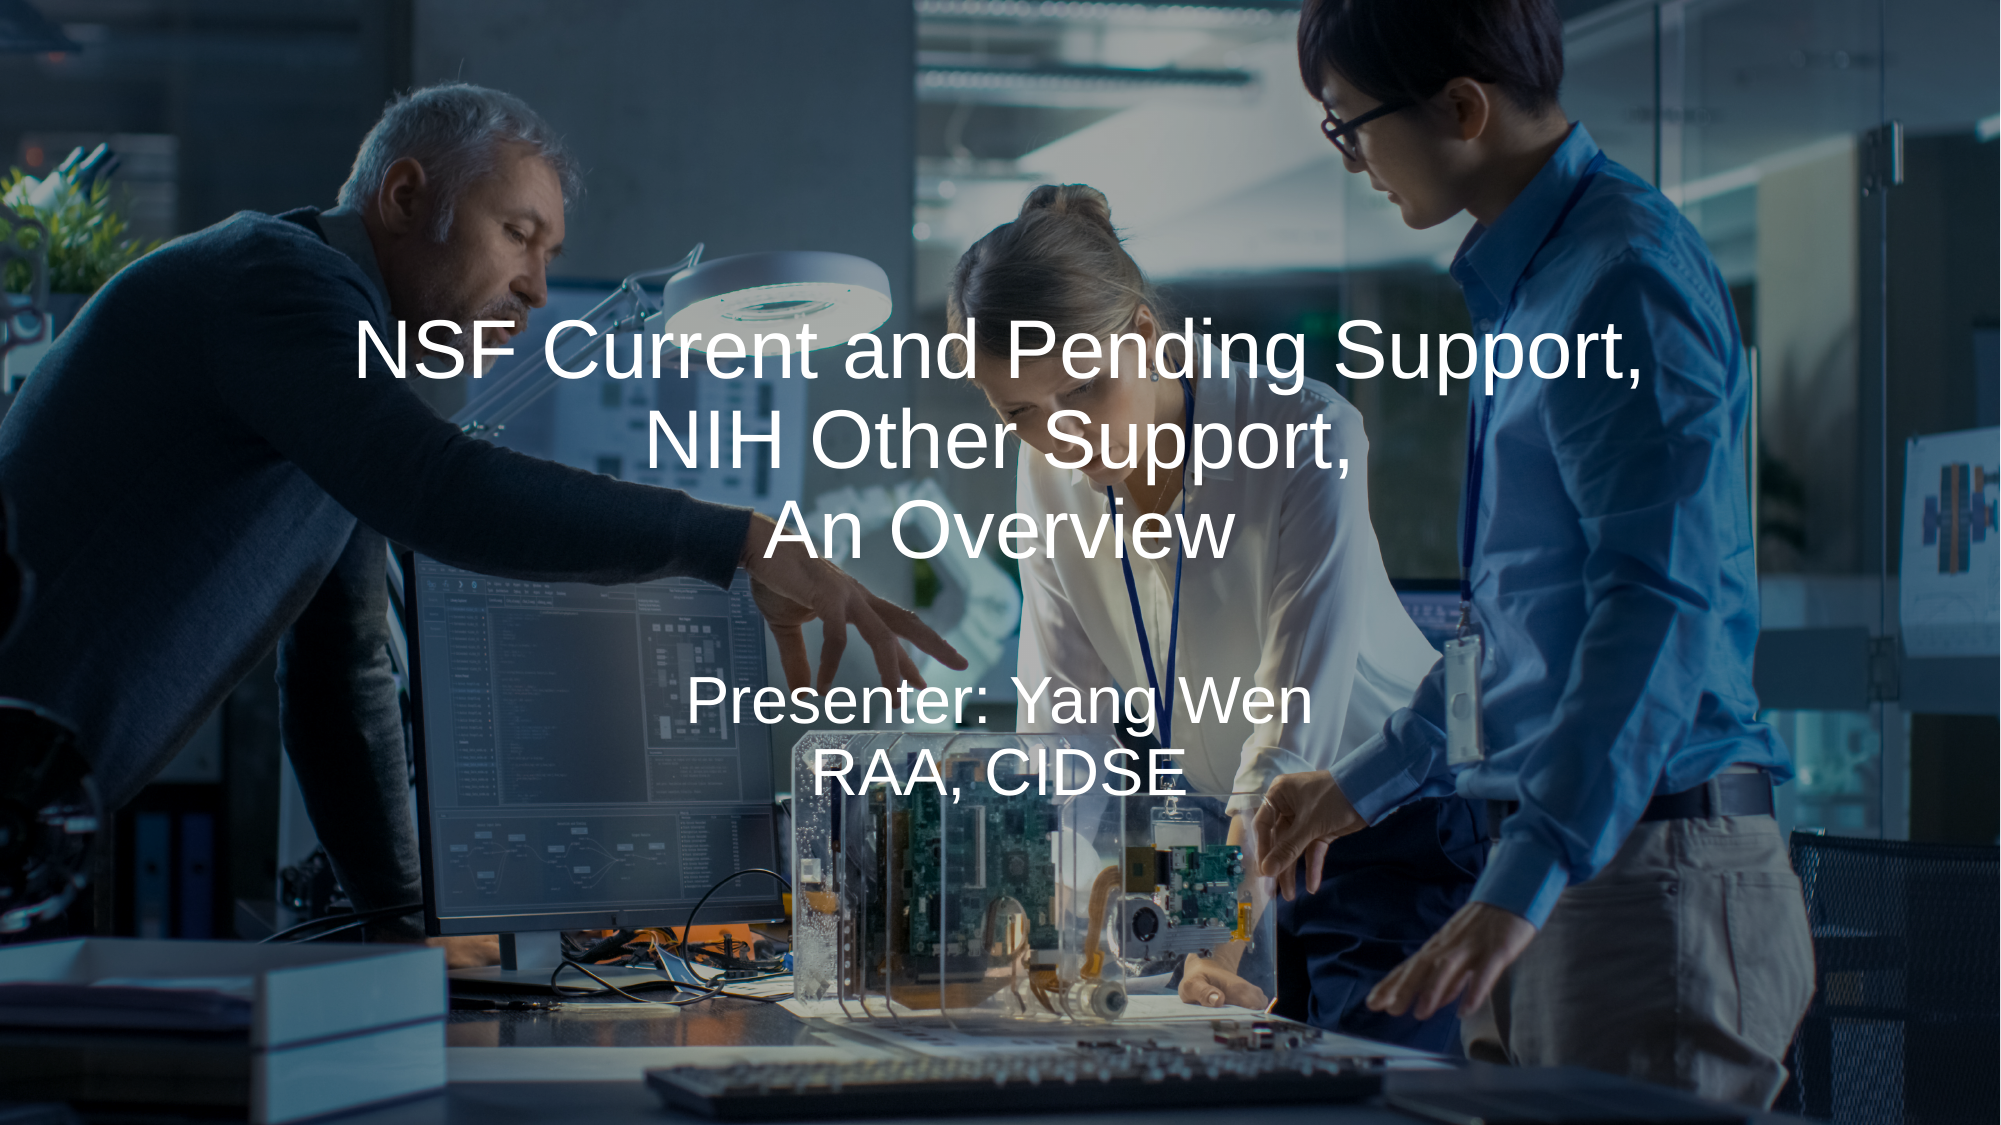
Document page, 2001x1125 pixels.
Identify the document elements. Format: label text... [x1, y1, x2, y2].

picture [0, 0, 2001, 1125]
title NSF Current and Pending Support, NIH Other Support, An Overview Presenter: Yang Wen RAA, CIDSE [112, 77, 1888, 1040]
